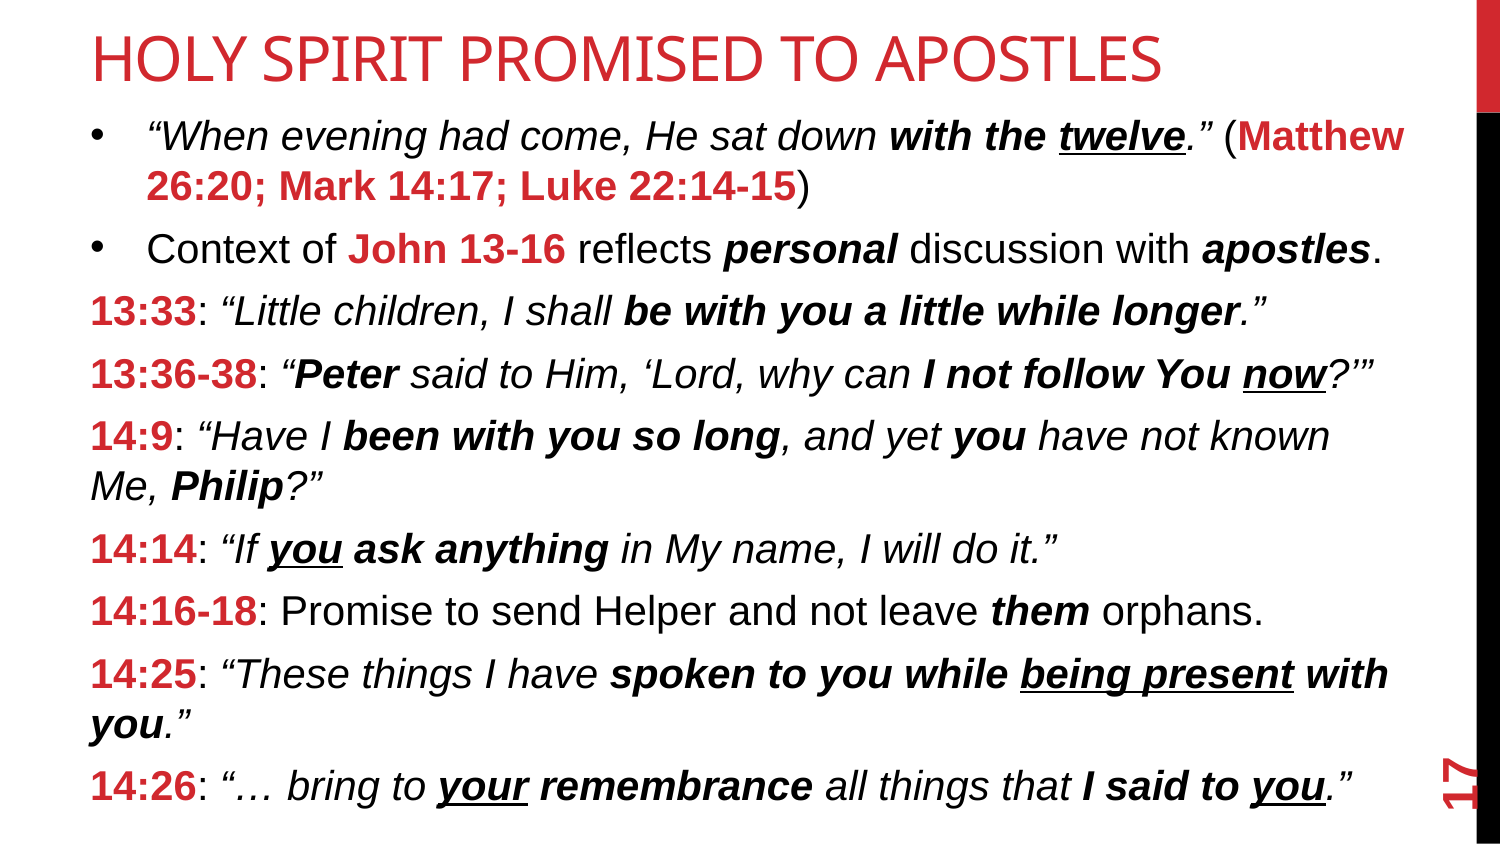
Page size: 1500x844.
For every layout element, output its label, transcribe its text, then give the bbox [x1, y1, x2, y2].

list “When evening had come, He sat down with the twelve.” (Matthew 26:20; Mark 14:17; Luke 22:14-15) Context of John 13-16 reflects personal discussion with apostles. 13:33: “Little children, I shall be with you a little while longer.” 13:36-38: “Peter said to Him, ‘Lord, why can I not follow You now?’” 14:9: “Have I been with you so long, and yet you have not known Me, Philip?” 14:14: “If you ask anything in My name, I will do it.” 14:16-18: Promise to send Helper and not leave them orphans. 14:25: “These things I have spoken to you while being present with you.” 14:26: “… bring to your remembrance all things that I said to you.” [75, 101, 1425, 811]
slide_number 17 [1427, 665, 1488, 828]
title Holy Spirit Promised to Apostles [75, 11, 1425, 101]
